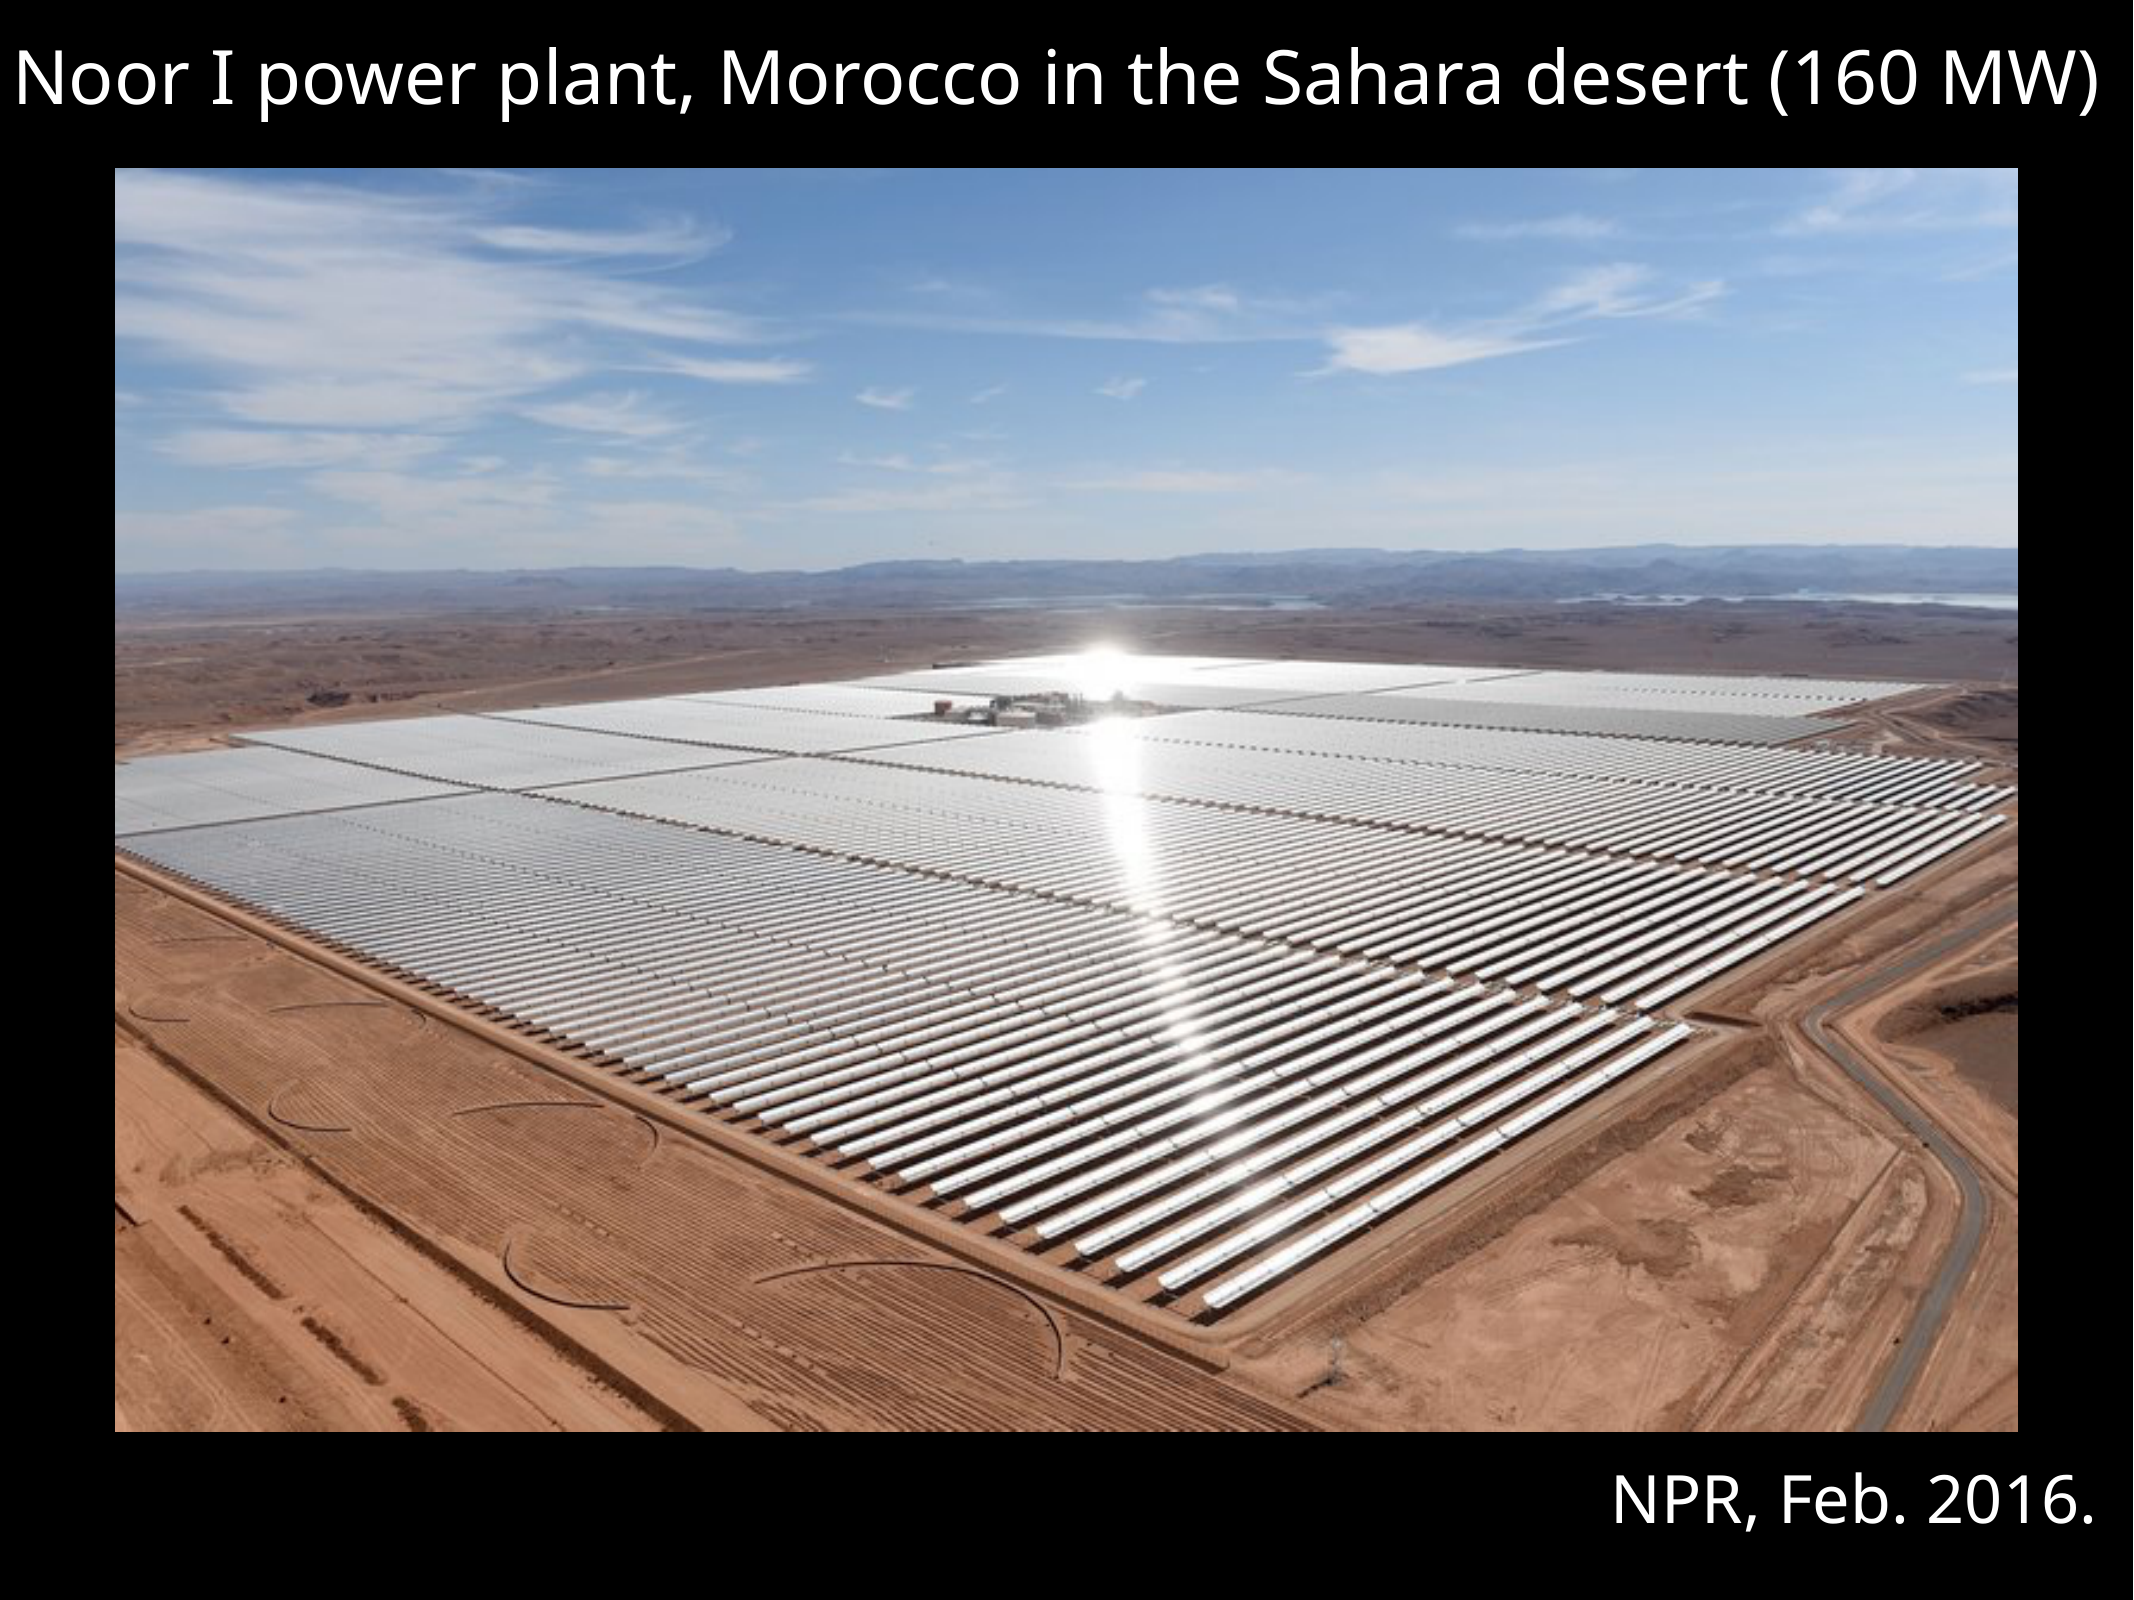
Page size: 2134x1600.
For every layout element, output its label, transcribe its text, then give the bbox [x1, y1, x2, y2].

picture [115, 168, 2019, 1432]
text_box NPR, Feb. 2016. [1601, 1448, 2107, 1545]
text_box Noor I power plant, Morocco in the Sahara desert (160 MW) [3, 21, 2110, 128]
